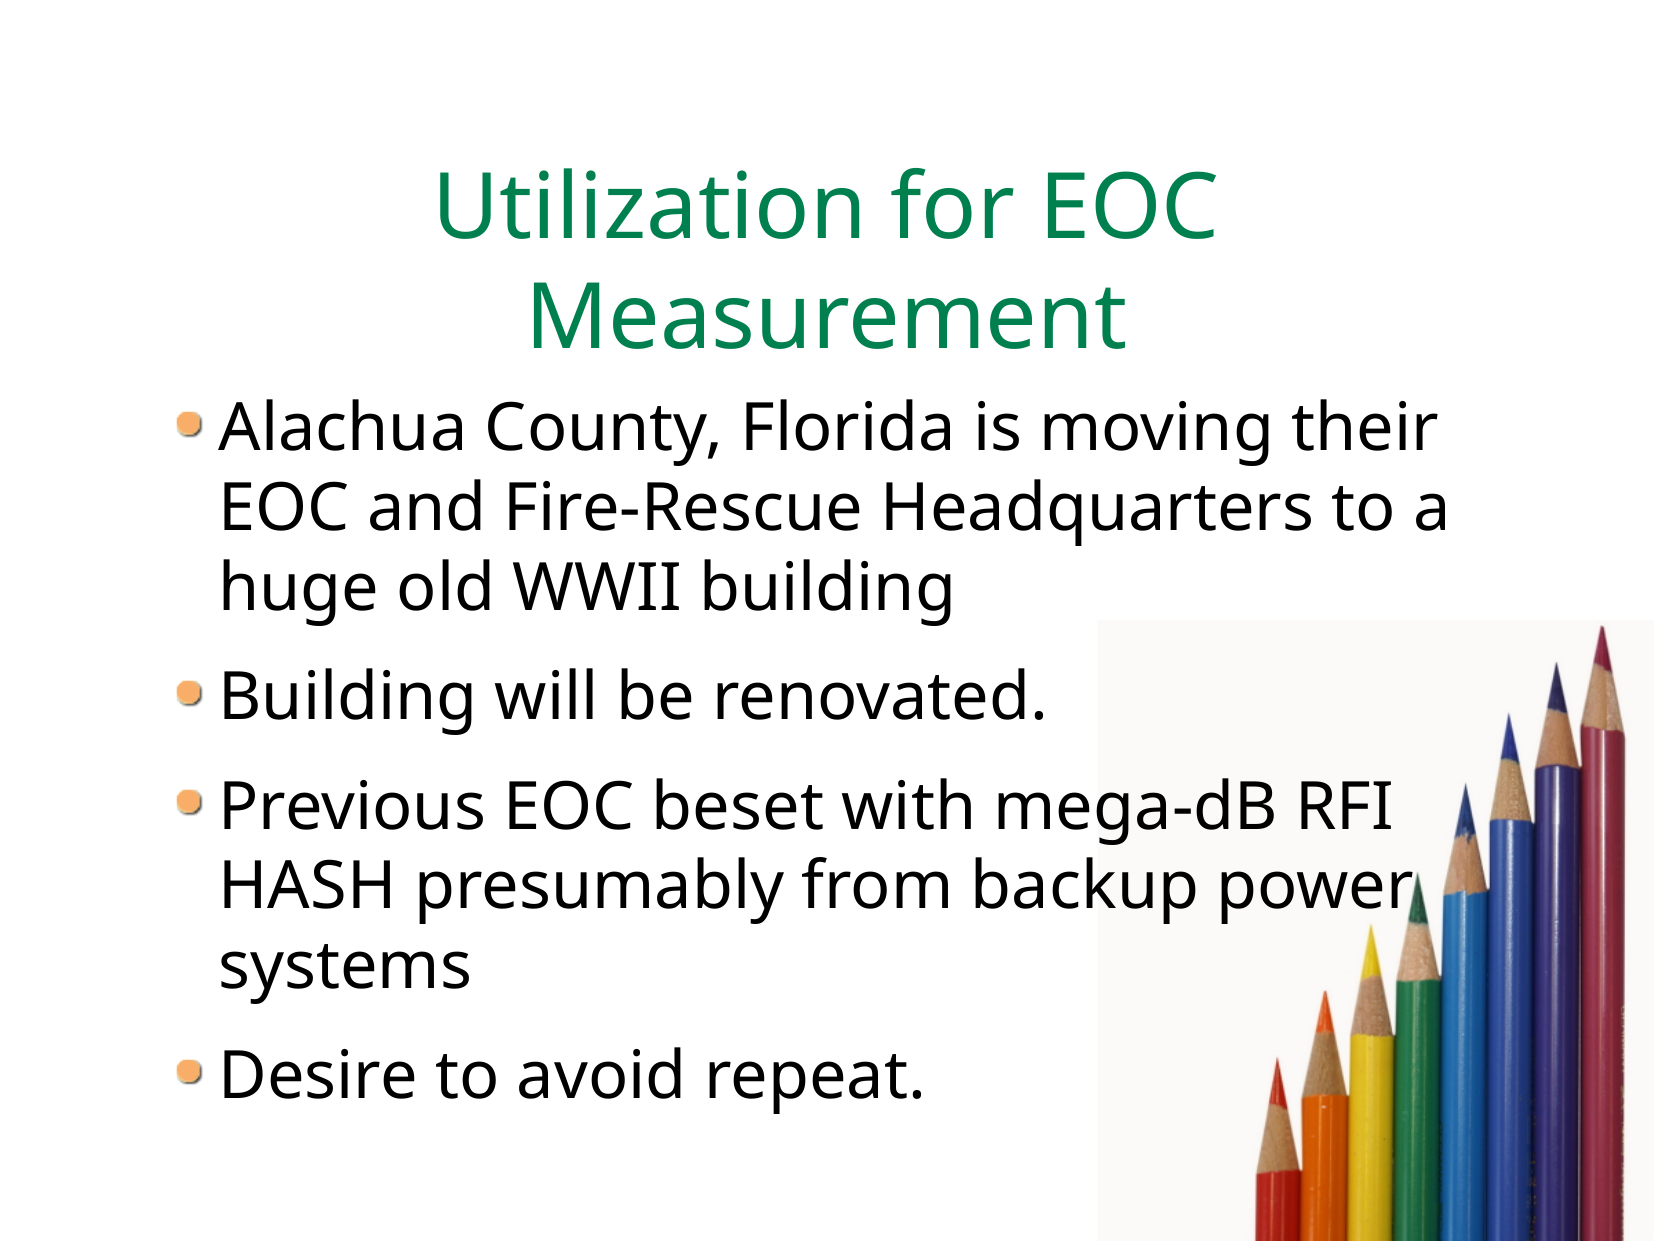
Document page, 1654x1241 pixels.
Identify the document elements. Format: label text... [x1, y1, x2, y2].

title Utilization for EOC Measurement [147, 153, 1506, 361]
picture [0, 0, 1654, 1241]
list Alachua County, Florida is moving their EOC and Fire-Rescue Headquarters to a huge old WWII building Building will be renovated. Previous EOC beset with mega-dB RFI HASH presumably from backup power systems Desire to avoid repeat. [147, 383, 1506, 1104]
